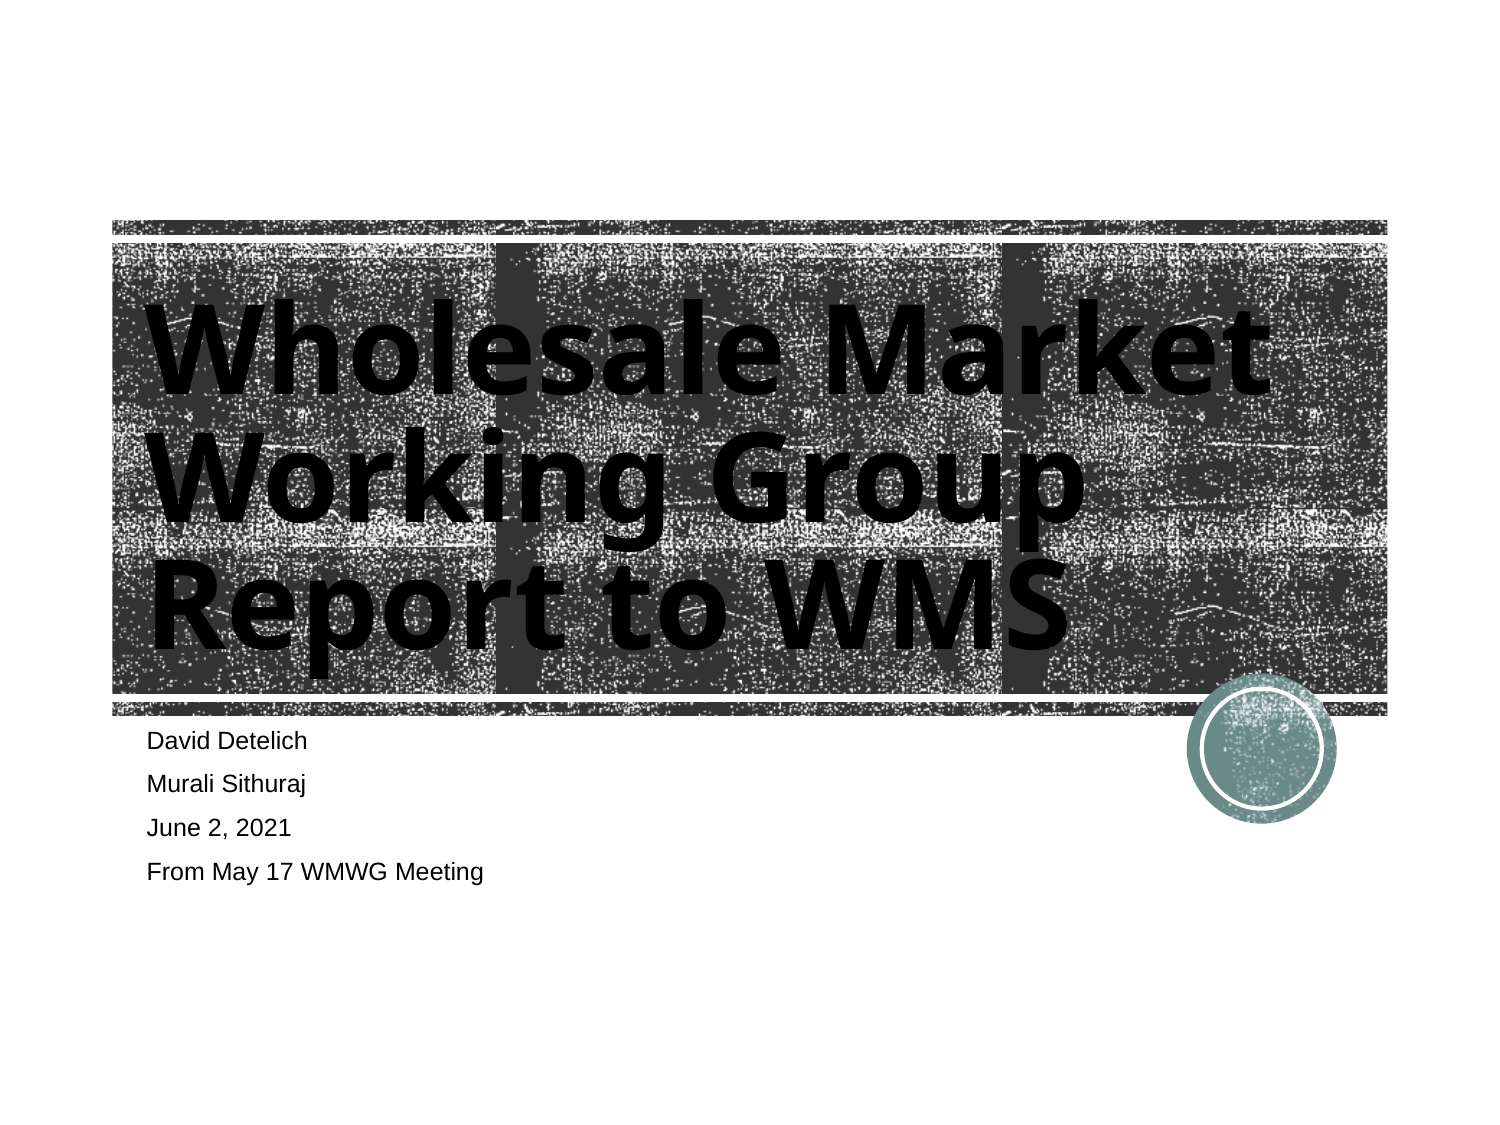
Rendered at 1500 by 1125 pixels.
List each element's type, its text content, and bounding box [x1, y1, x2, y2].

title Wholesale Market Working Group Report to WMS [129, 234, 1363, 733]
subtitle David Detelich Murali Sithuraj June 2, 2021 From May 17 WMWG Meeting [131, 720, 1103, 896]
